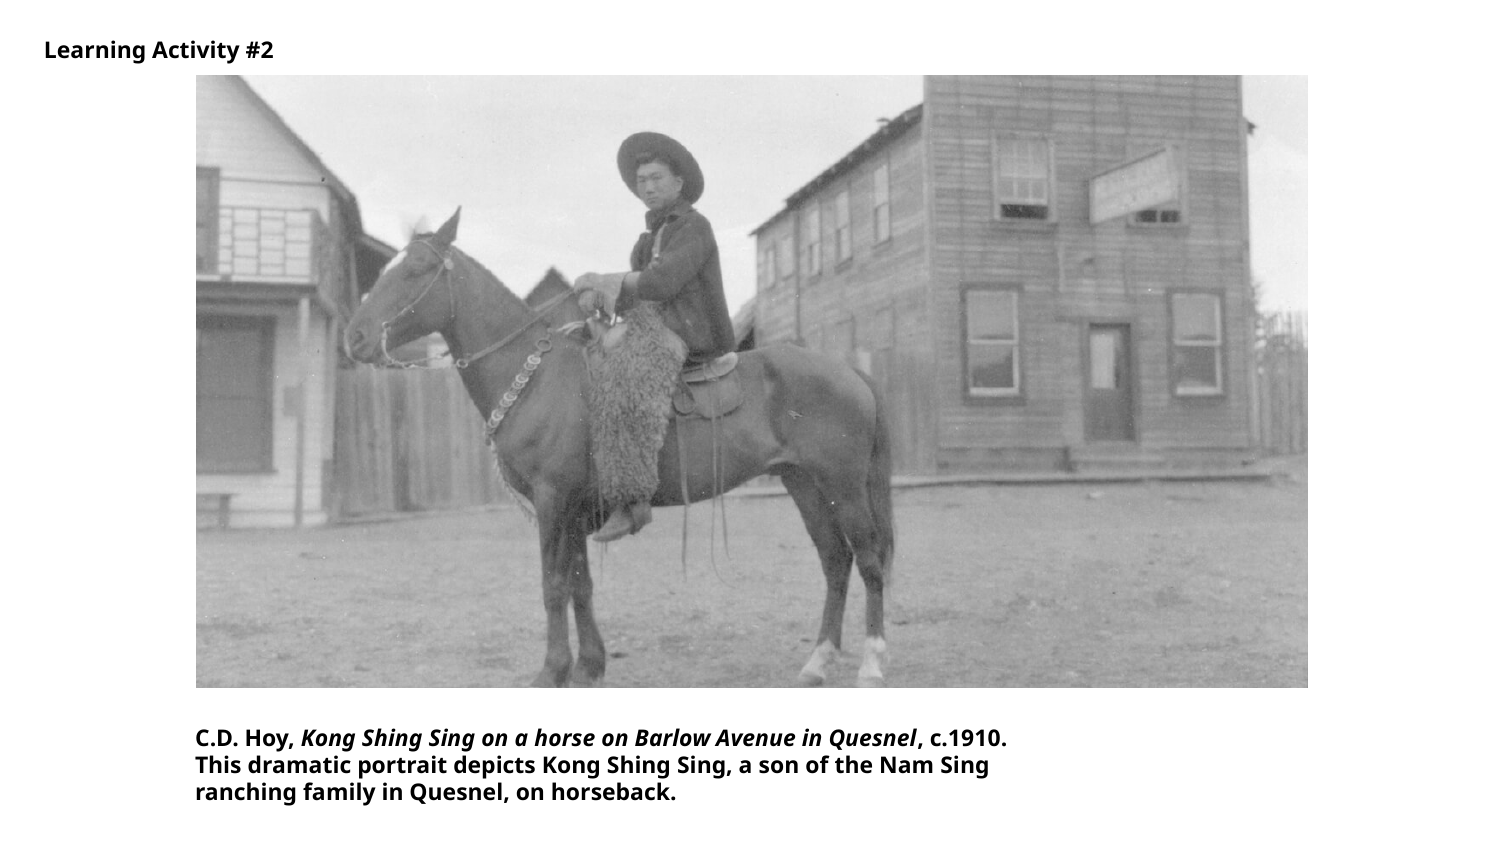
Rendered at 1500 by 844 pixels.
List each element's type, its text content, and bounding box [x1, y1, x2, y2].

text_box Learning Activity #2 [28, 16, 453, 78]
text_box C.D. Hoy, Kong Shing Sing on a horse on Barlow Avenue in Quesnel, c.1910. This dramatic portrait depicts Kong Shing Sing, a son of the Nam Sing ranching family in Quesnel, on horseback. [180, 708, 1068, 821]
picture [196, 75, 1308, 688]
